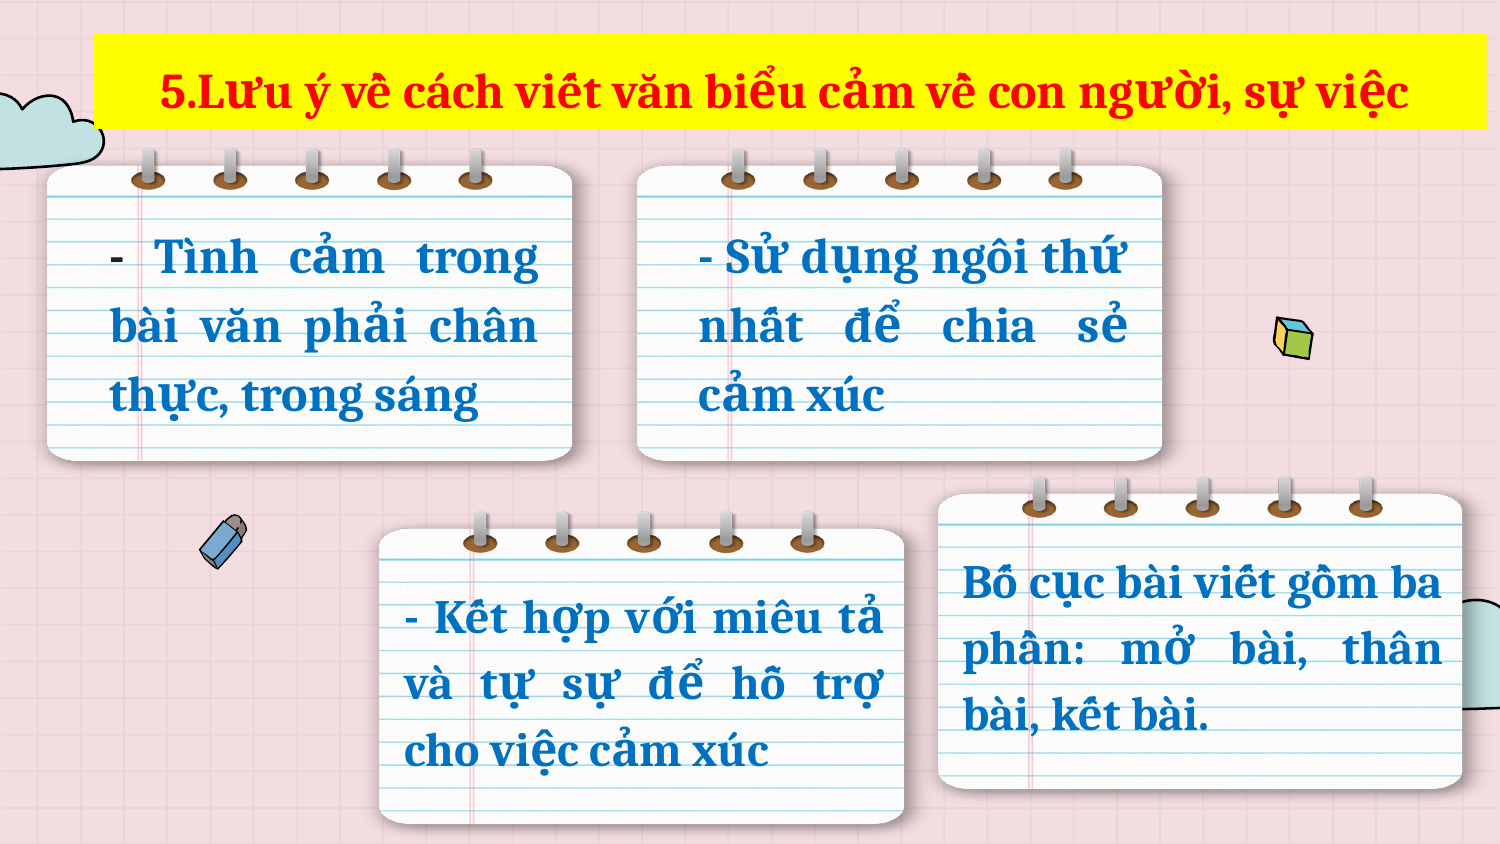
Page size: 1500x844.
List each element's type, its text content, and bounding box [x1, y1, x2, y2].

picture [19, 147, 1500, 844]
text_box 5.Lưu ý về cách viết văn biểu cảm về con người, sự việc [94, 34, 1487, 129]
